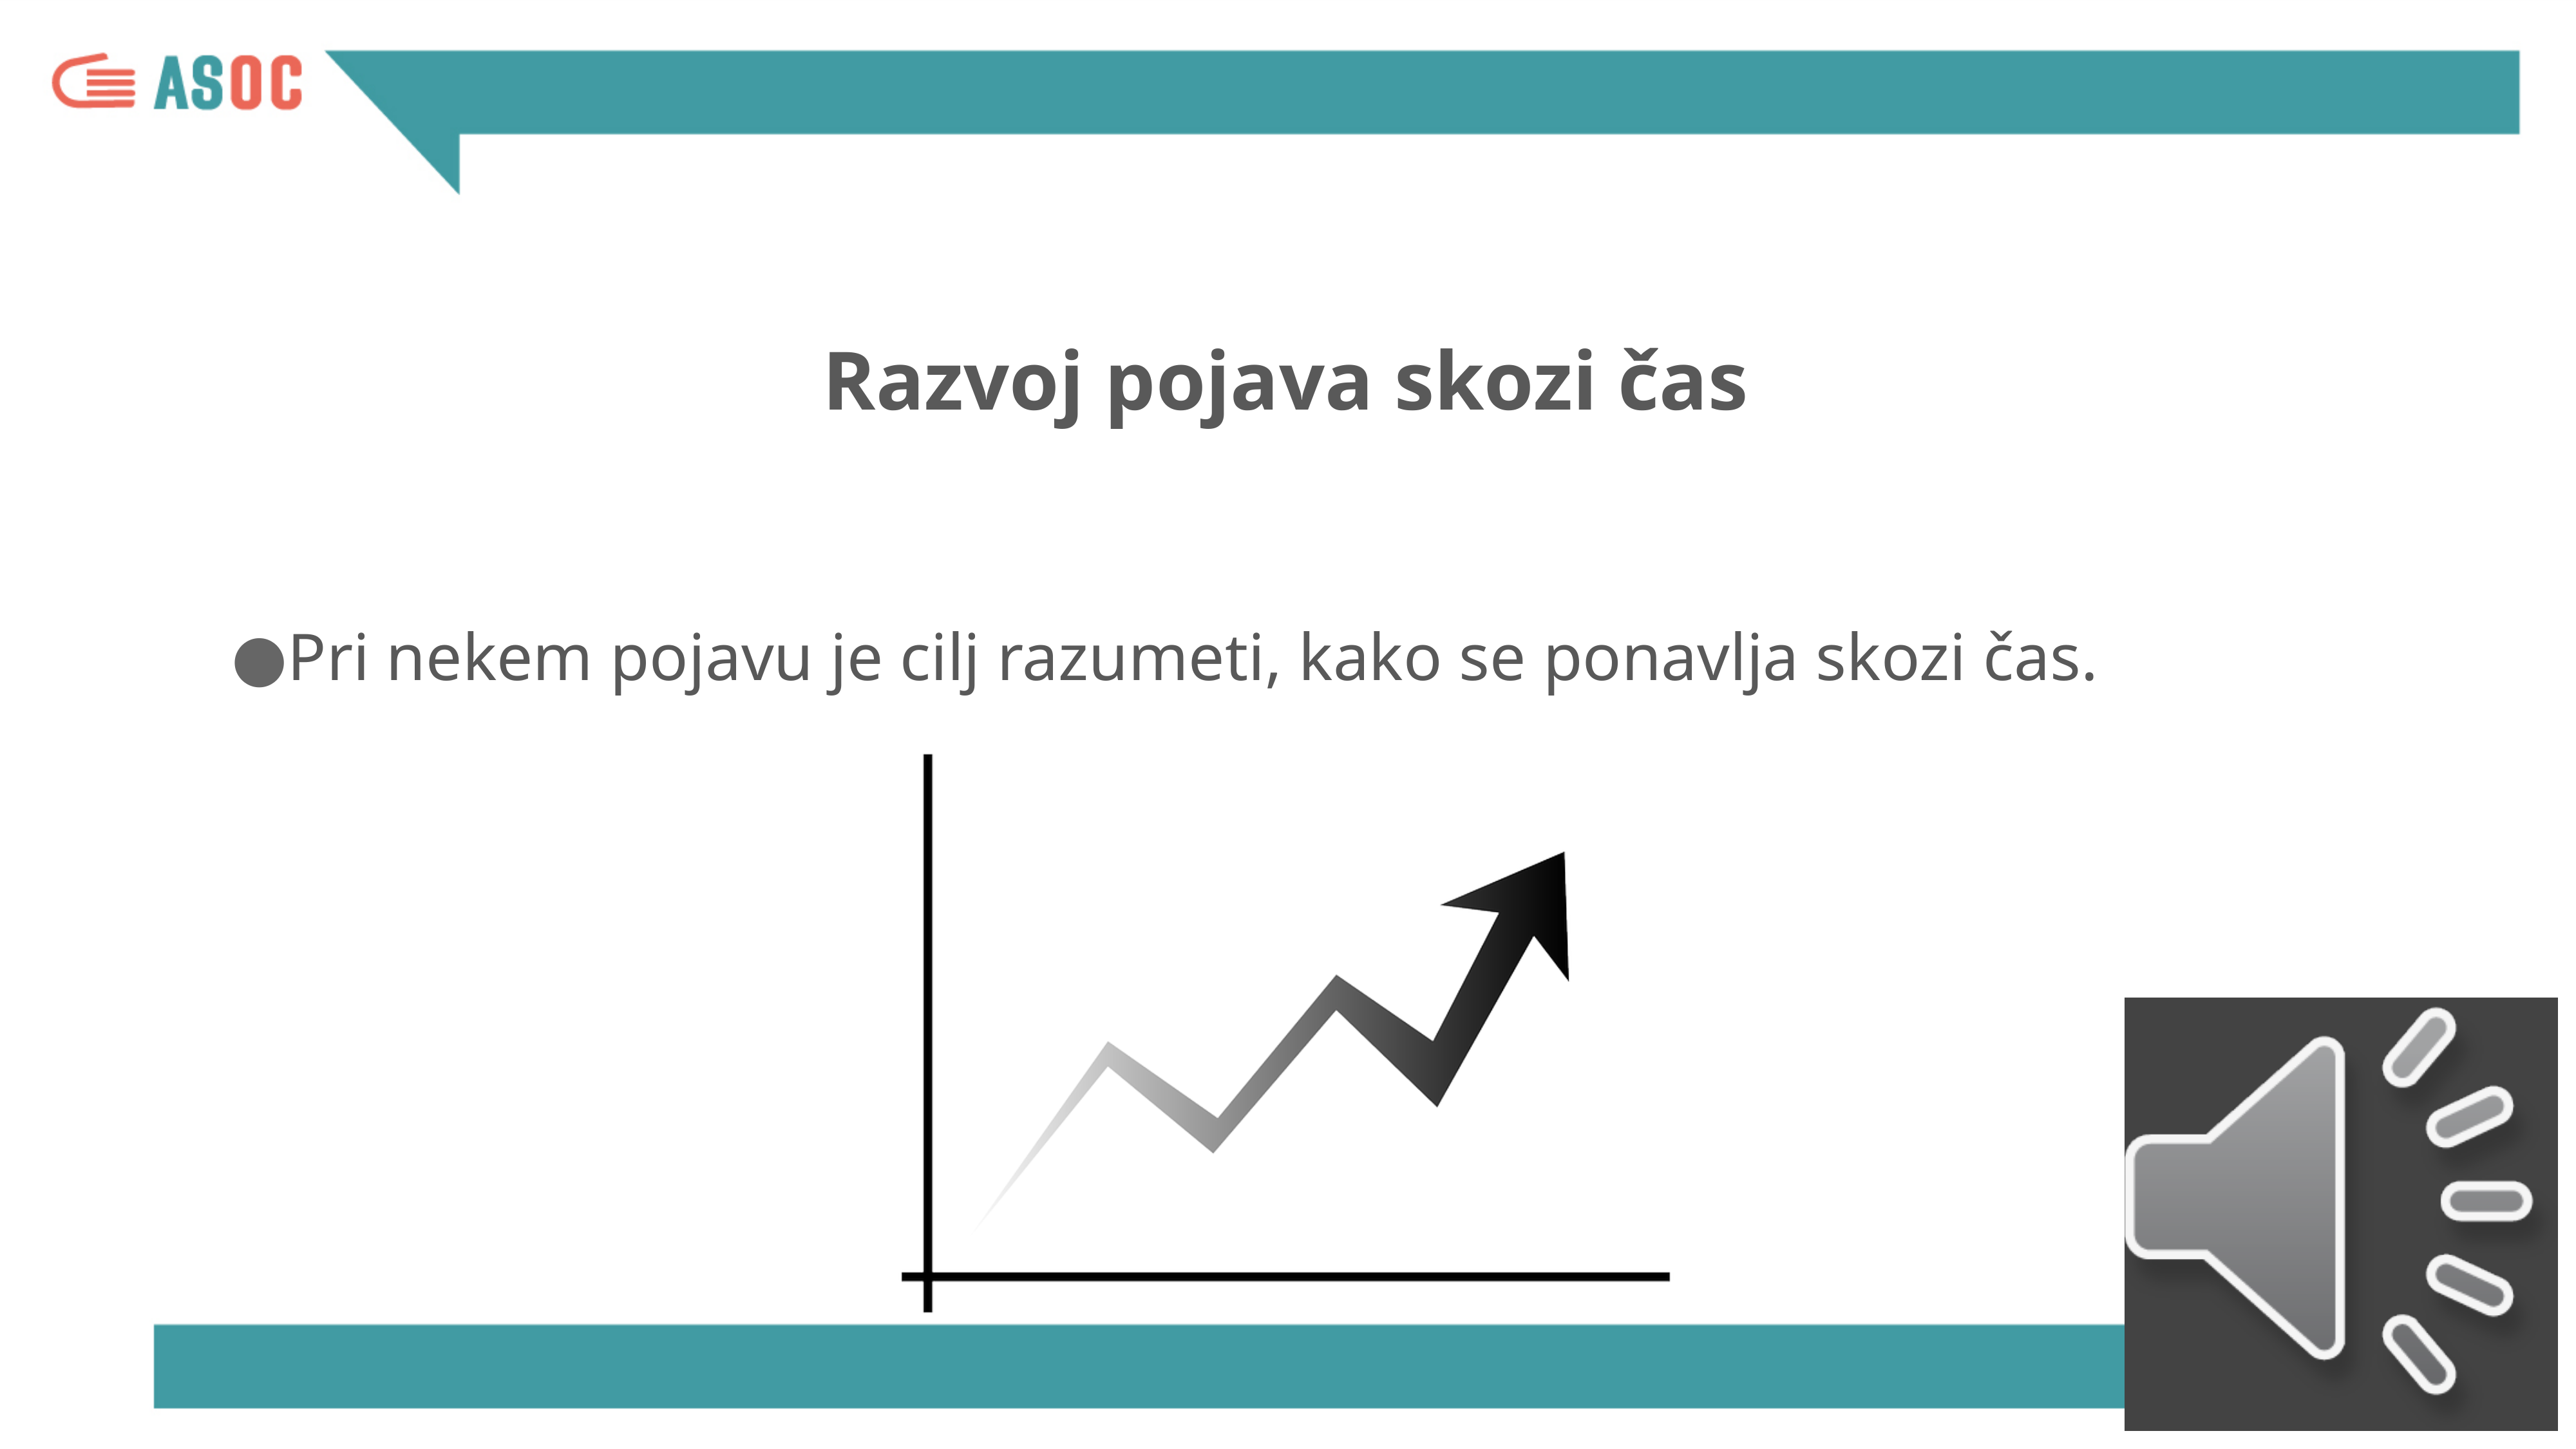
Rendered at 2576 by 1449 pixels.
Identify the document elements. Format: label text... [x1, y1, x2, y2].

text_box Razvoj pojava skozi čas [213, 261, 2359, 449]
text_box Pri nekem pojavu je cilj razumeti, kako se ponavlja skozi čas. [213, 449, 2379, 822]
picture [0, 0, 2576, 1449]
